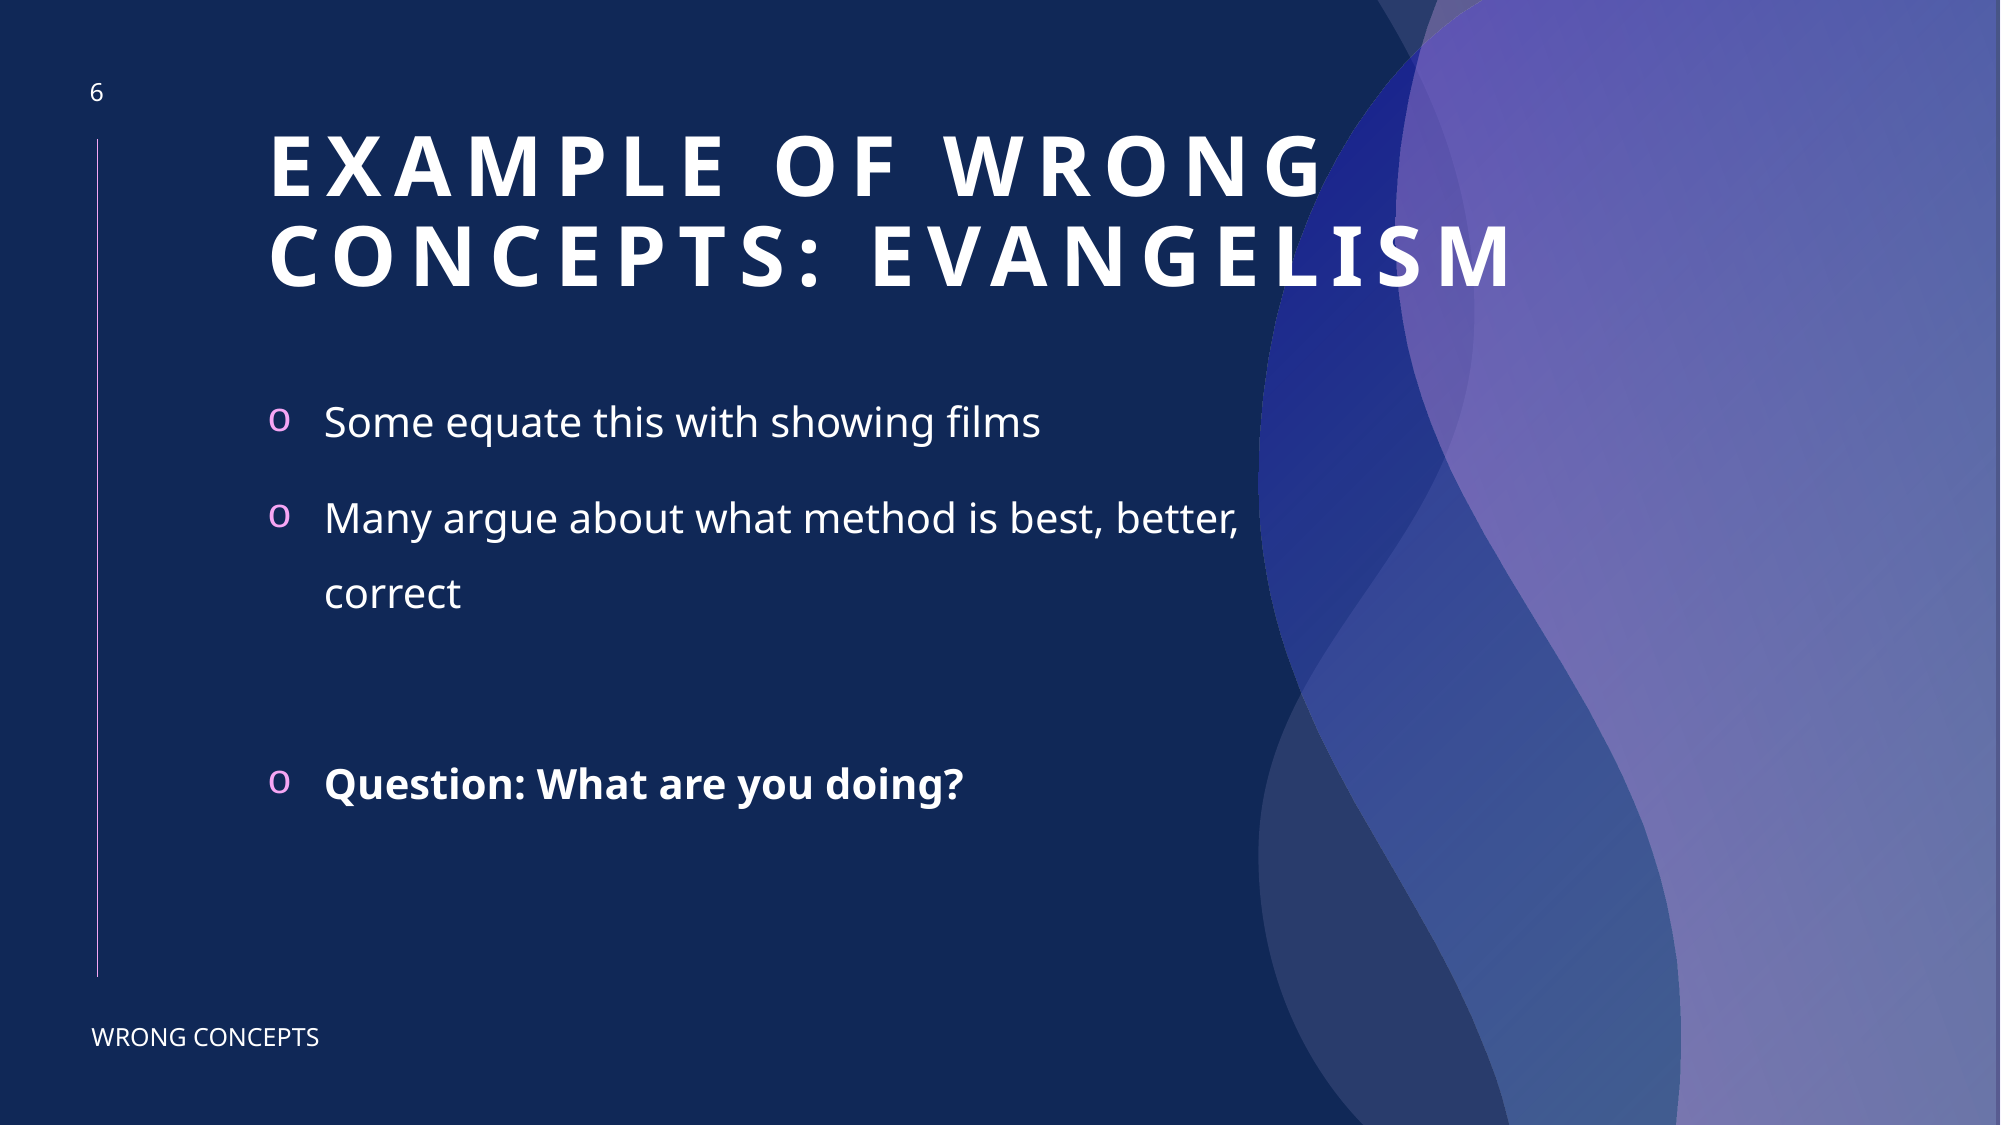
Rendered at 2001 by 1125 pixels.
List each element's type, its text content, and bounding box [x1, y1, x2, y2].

footer WRONG CONCEPTS [76, 1015, 459, 1061]
list Some equate this with showing films Many argue about what method is best, better, correct Question: What are you doing? [251, 363, 1306, 902]
title Example of wrong concepts: evangelism [251, 136, 1709, 312]
slide_number 6 [53, 67, 140, 119]
